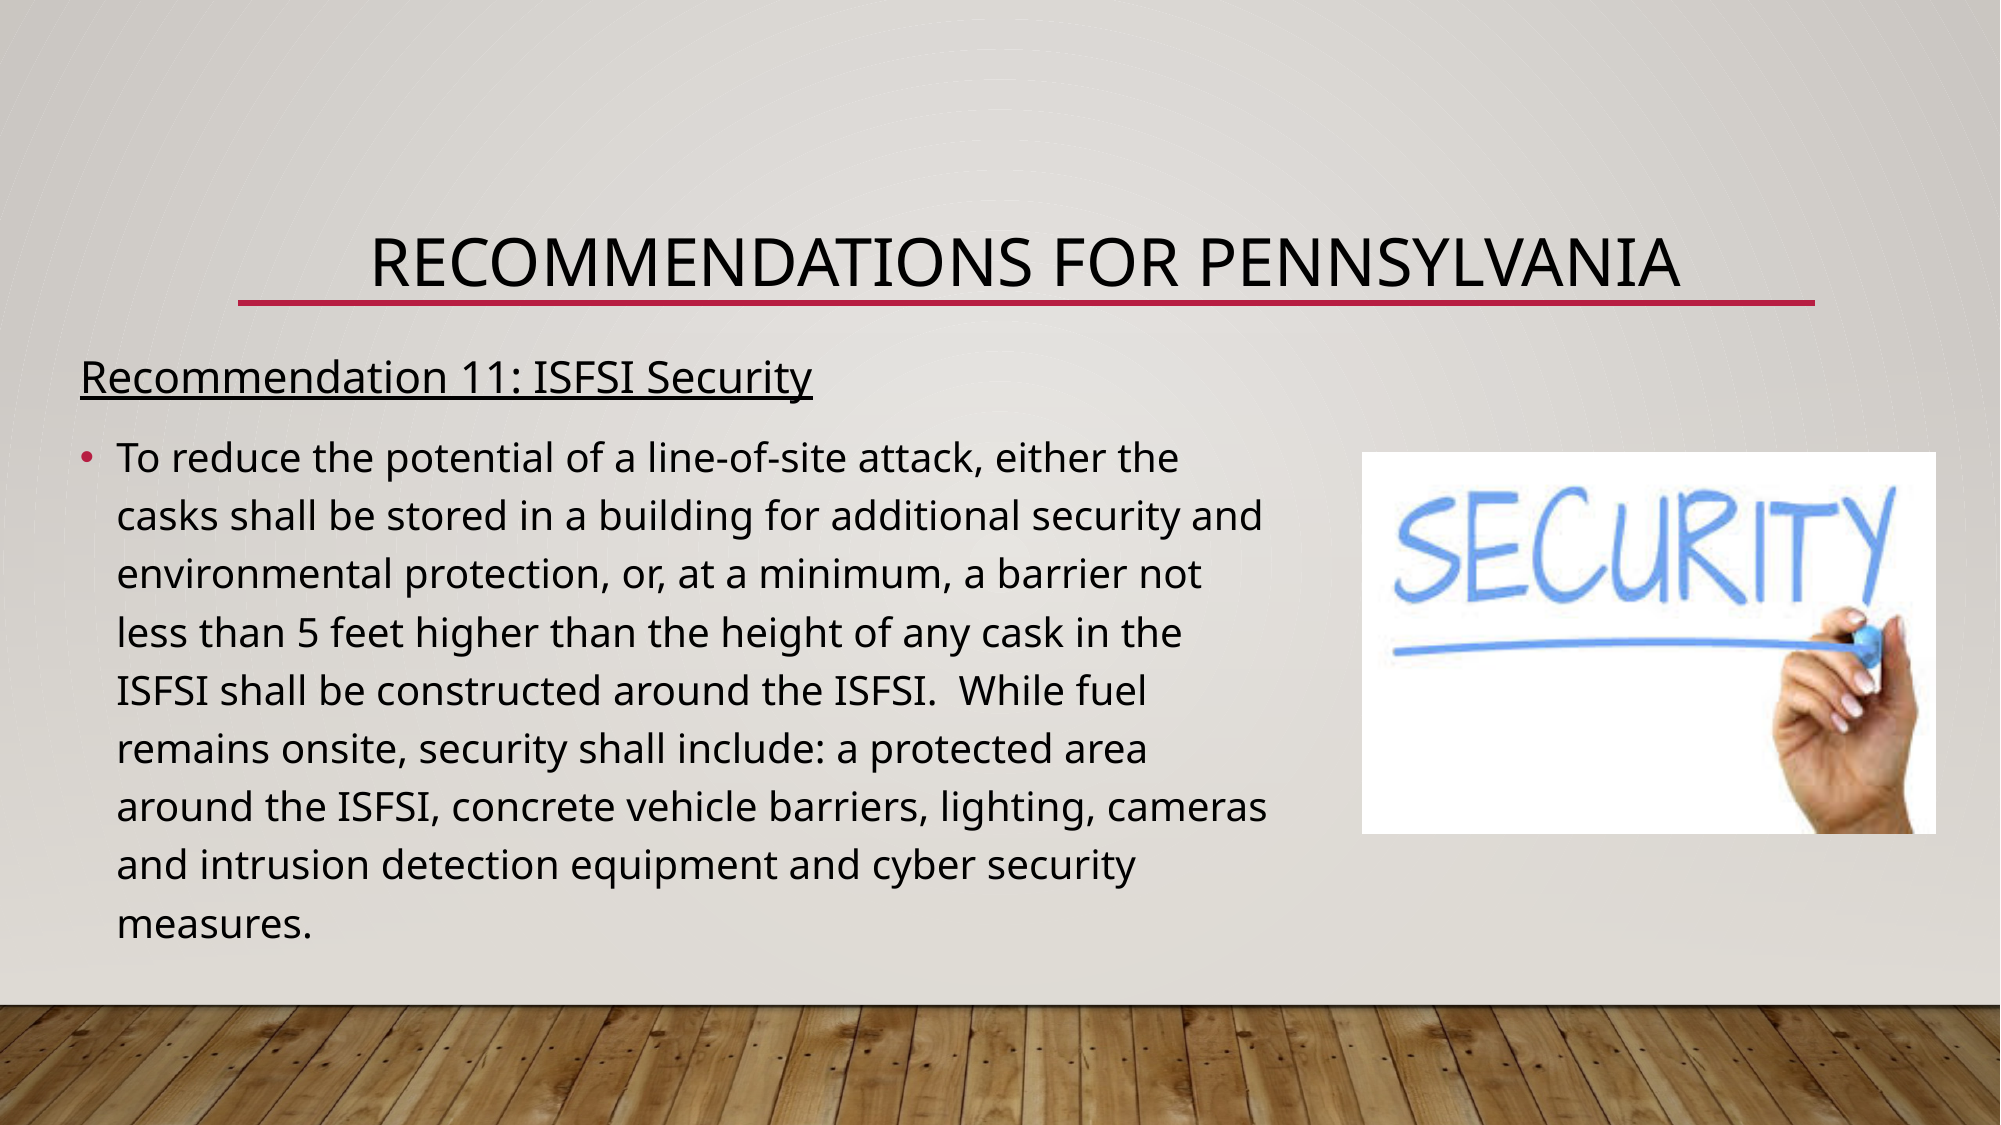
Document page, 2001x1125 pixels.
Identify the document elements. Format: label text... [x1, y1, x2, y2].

picture [0, 1005, 2000, 1125]
list Recommendation 11: ISFSI Security To reduce the potential of a line-of-site attack, either the casks shall be stored in a building for additional security and environmental protection, or, at a minimum, a barrier not less than 5 feet higher than the height of any cask in the ISFSI shall be constructed around the ISFSI. While fuel remains onsite, security shall include: a protected area around the ISFSI, concrete vehicle barriers, lighting, cameras and intrusion detection equipment and cyber security measures. [64, 330, 1288, 955]
title Recommendations for Pennsylvania [238, 221, 1814, 318]
picture [1361, 451, 1936, 834]
